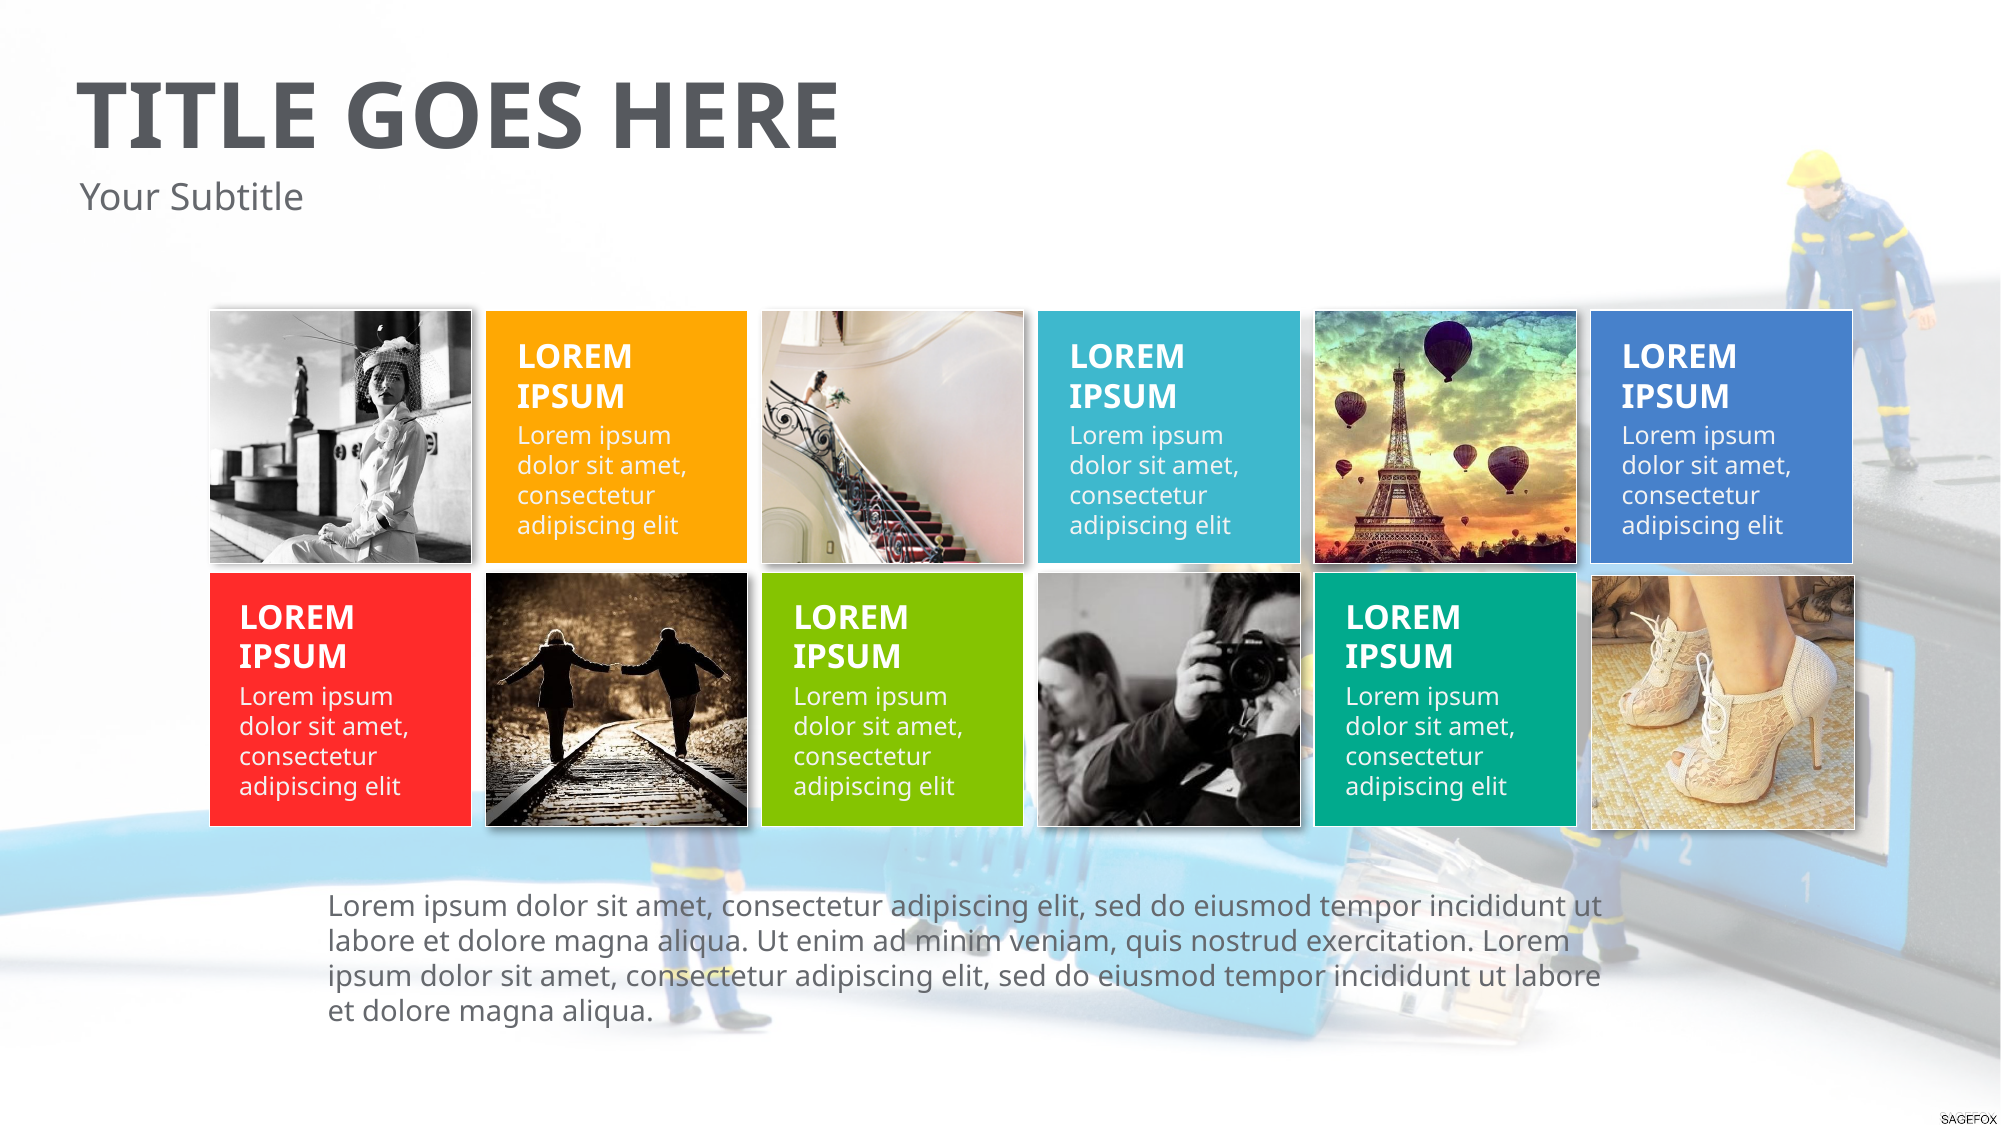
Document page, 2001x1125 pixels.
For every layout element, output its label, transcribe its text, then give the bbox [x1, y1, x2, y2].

text_box [208, 309, 473, 565]
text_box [761, 572, 1024, 827]
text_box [485, 309, 748, 564]
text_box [1037, 309, 1301, 564]
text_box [1313, 572, 1577, 827]
picture [1938, 1114, 1999, 1125]
text_box [485, 572, 749, 828]
text_box [1591, 574, 1855, 830]
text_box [60, 49, 1020, 227]
text_box [761, 309, 1025, 565]
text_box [209, 572, 472, 827]
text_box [1590, 309, 1853, 564]
text_box Lorem ipsum dolor sit amet, consectetur adipiscing elit, sed do eiusmod tempor incididunt ut labore et dolore magna aliqua. Ut enim ad minim veniam, quis nostrud exercitation. Lorem ipsum dolor sit amet, consectetur adipiscing elit, sed do eiusmod tempor incididunt ut labore et dolore magna aliqua. [312, 879, 1649, 1035]
text_box [1037, 572, 1301, 828]
text_box [1313, 309, 1577, 565]
